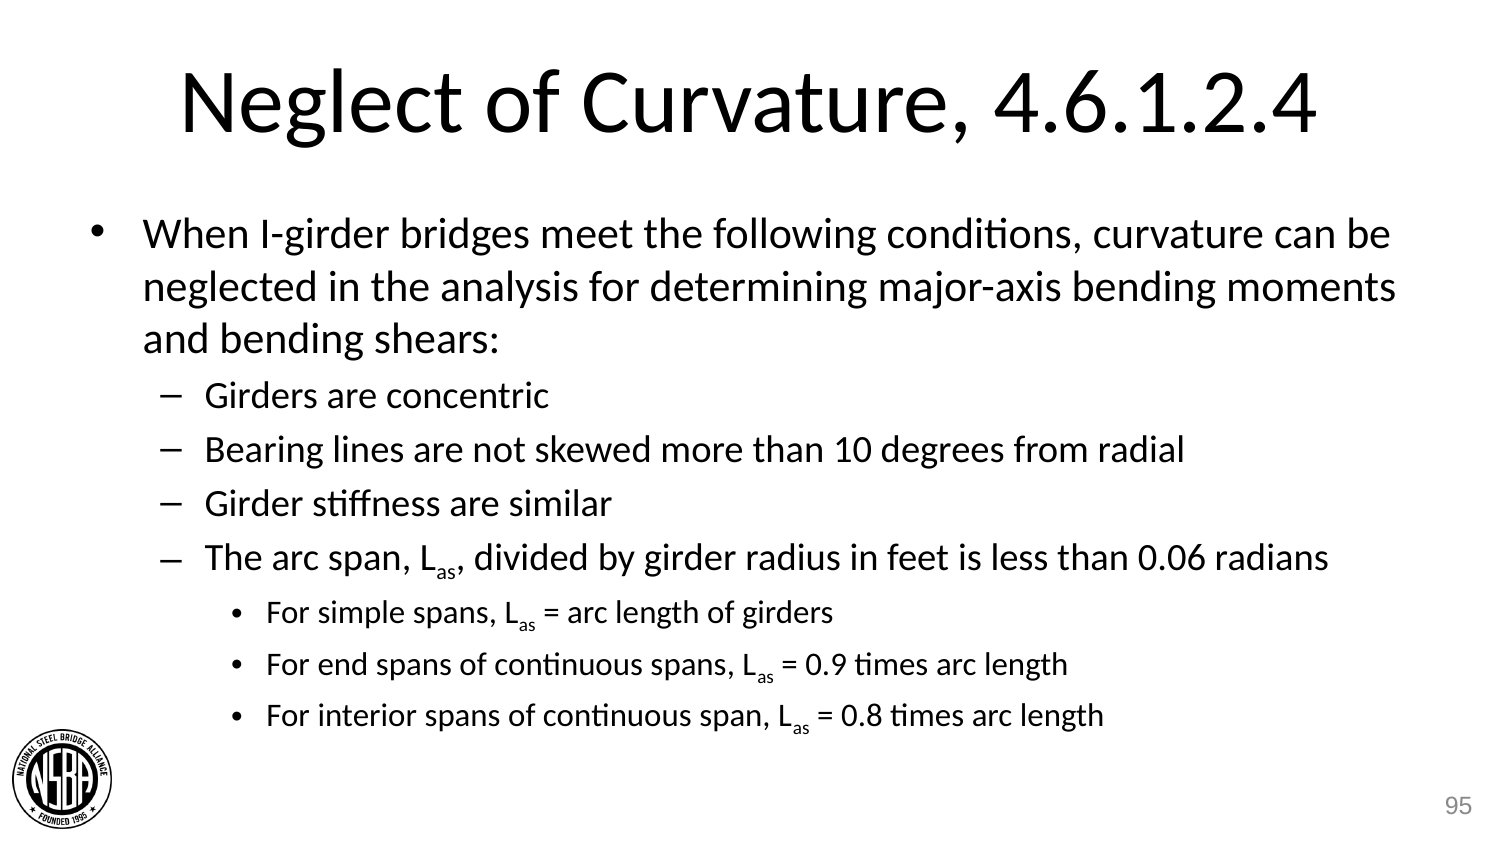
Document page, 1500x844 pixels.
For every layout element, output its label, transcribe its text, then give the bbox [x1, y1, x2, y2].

title Neglect of Curvature, 4.6.1.2.4 [75, 33, 1425, 175]
list When I-girder bridges meet the following conditions, curvature can be neglected in the analysis for determining major-axis bending moments and bending shears: Girders are concentric Bearing lines are not skewed more than 10 degrees from radial Girder stiffness are similar The arc span, Las, divided by girder radius in feet is less than 0.06 radians For simple spans, Las = arc length of girders For end spans of continuous spans, Las = 0.9 times arc length For interior spans of continuous span, Las = 0.8 times arc length [75, 196, 1425, 754]
picture [12, 729, 112, 829]
slide_number 95 [1137, 782, 1488, 828]
